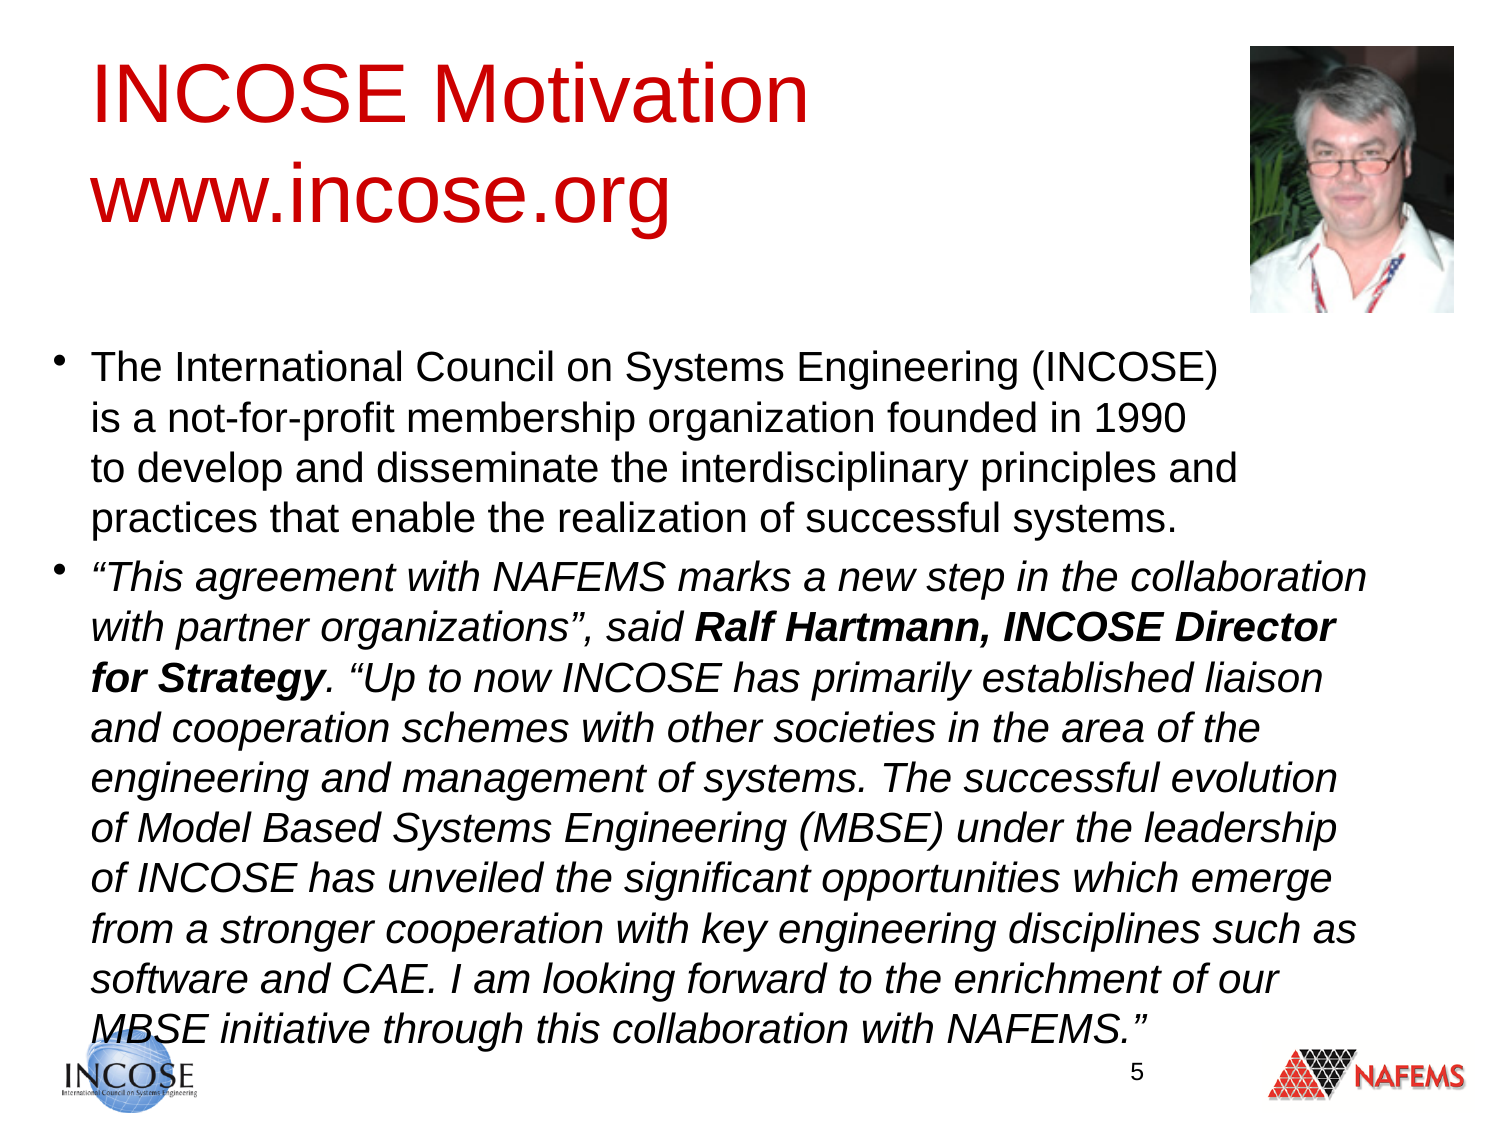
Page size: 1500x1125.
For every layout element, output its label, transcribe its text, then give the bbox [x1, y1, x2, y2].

slide_number 5 [1024, 1031, 1251, 1111]
list The International Council on Systems Engineering (INCOSE) is a not-for-profit membership organization founded in 1990 to develop and disseminate the interdisciplinary principles and practices that enable the realization of successful systems. “This agreement with NAFEMS marks a new step in the collaboration with partner organizations”, said Ralf Hartmann, INCOSE Director for Strategy. “Up to now INCOSE has primarily established liaison and cooperation schemes with other societies in the area of the engineering and management of systems. The successful evolution of Model Based Systems Engineering (MBSE) under the leadership of INCOSE has unveiled the significant opportunities which emerge from a stronger cooperation with key engineering disciplines such as software and CAE. I am looking forward to the enrichment of our MBSE initiative through this collaboration with NAFEMS.” [37, 332, 1388, 1075]
picture [1262, 1040, 1475, 1113]
title INCOSE Motivation www.incose.org [75, 45, 1250, 233]
picture [1249, 46, 1454, 313]
picture [62, 1075, 197, 1113]
